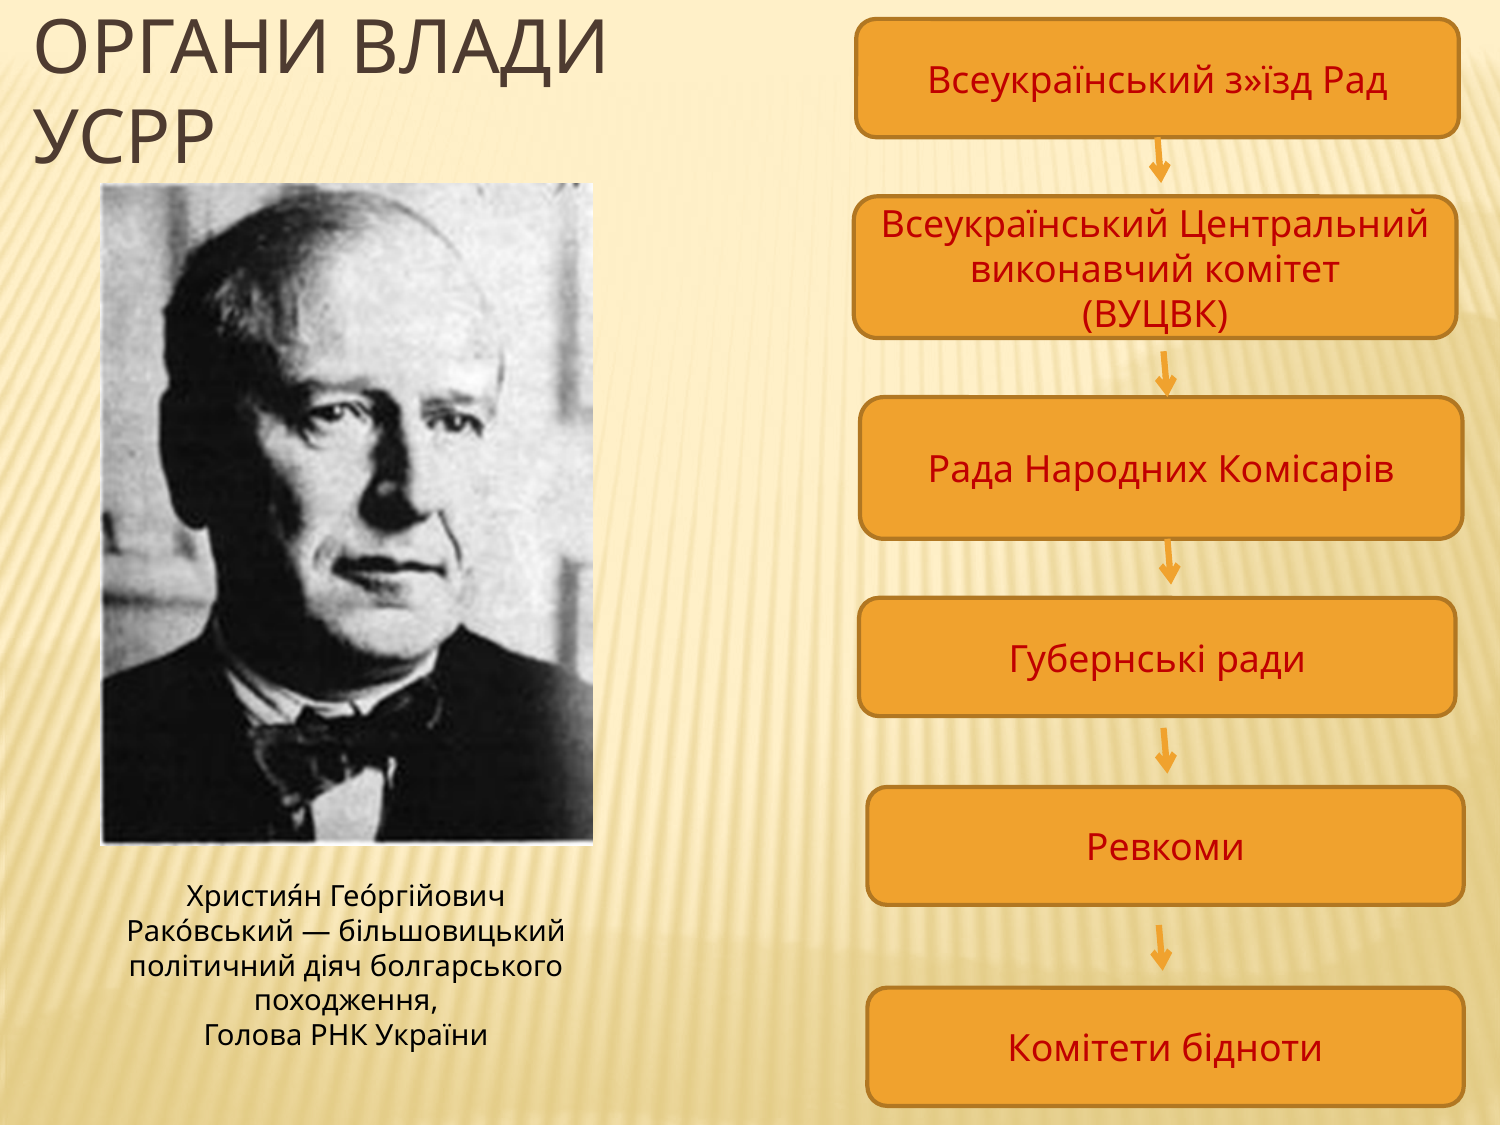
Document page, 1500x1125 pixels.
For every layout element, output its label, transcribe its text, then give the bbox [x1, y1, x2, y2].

text_box Губернські ради [856, 595, 1458, 719]
picture [99, 182, 593, 847]
text_box Ревкоми [865, 784, 1466, 907]
title Органи влади УСРР [17, 19, 776, 158]
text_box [1163, 727, 1168, 774]
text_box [1158, 924, 1163, 972]
text_box Рада Народних Комісарів [857, 394, 1465, 541]
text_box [1157, 136, 1162, 184]
text_box Христия́н Гео́ргійович Рако́вський — більшовицький політичний діяч болгарського походження, Голова РНК України [100, 869, 593, 1059]
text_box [1167, 538, 1172, 585]
text_box Комітети бідноти [865, 985, 1466, 1109]
text_box Всеукраїнський Центральний виконавчий комітет (ВУЦВК) [851, 194, 1459, 341]
text_box Всеукраїнський з»їзд Рад [854, 16, 1461, 140]
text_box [1163, 350, 1168, 398]
